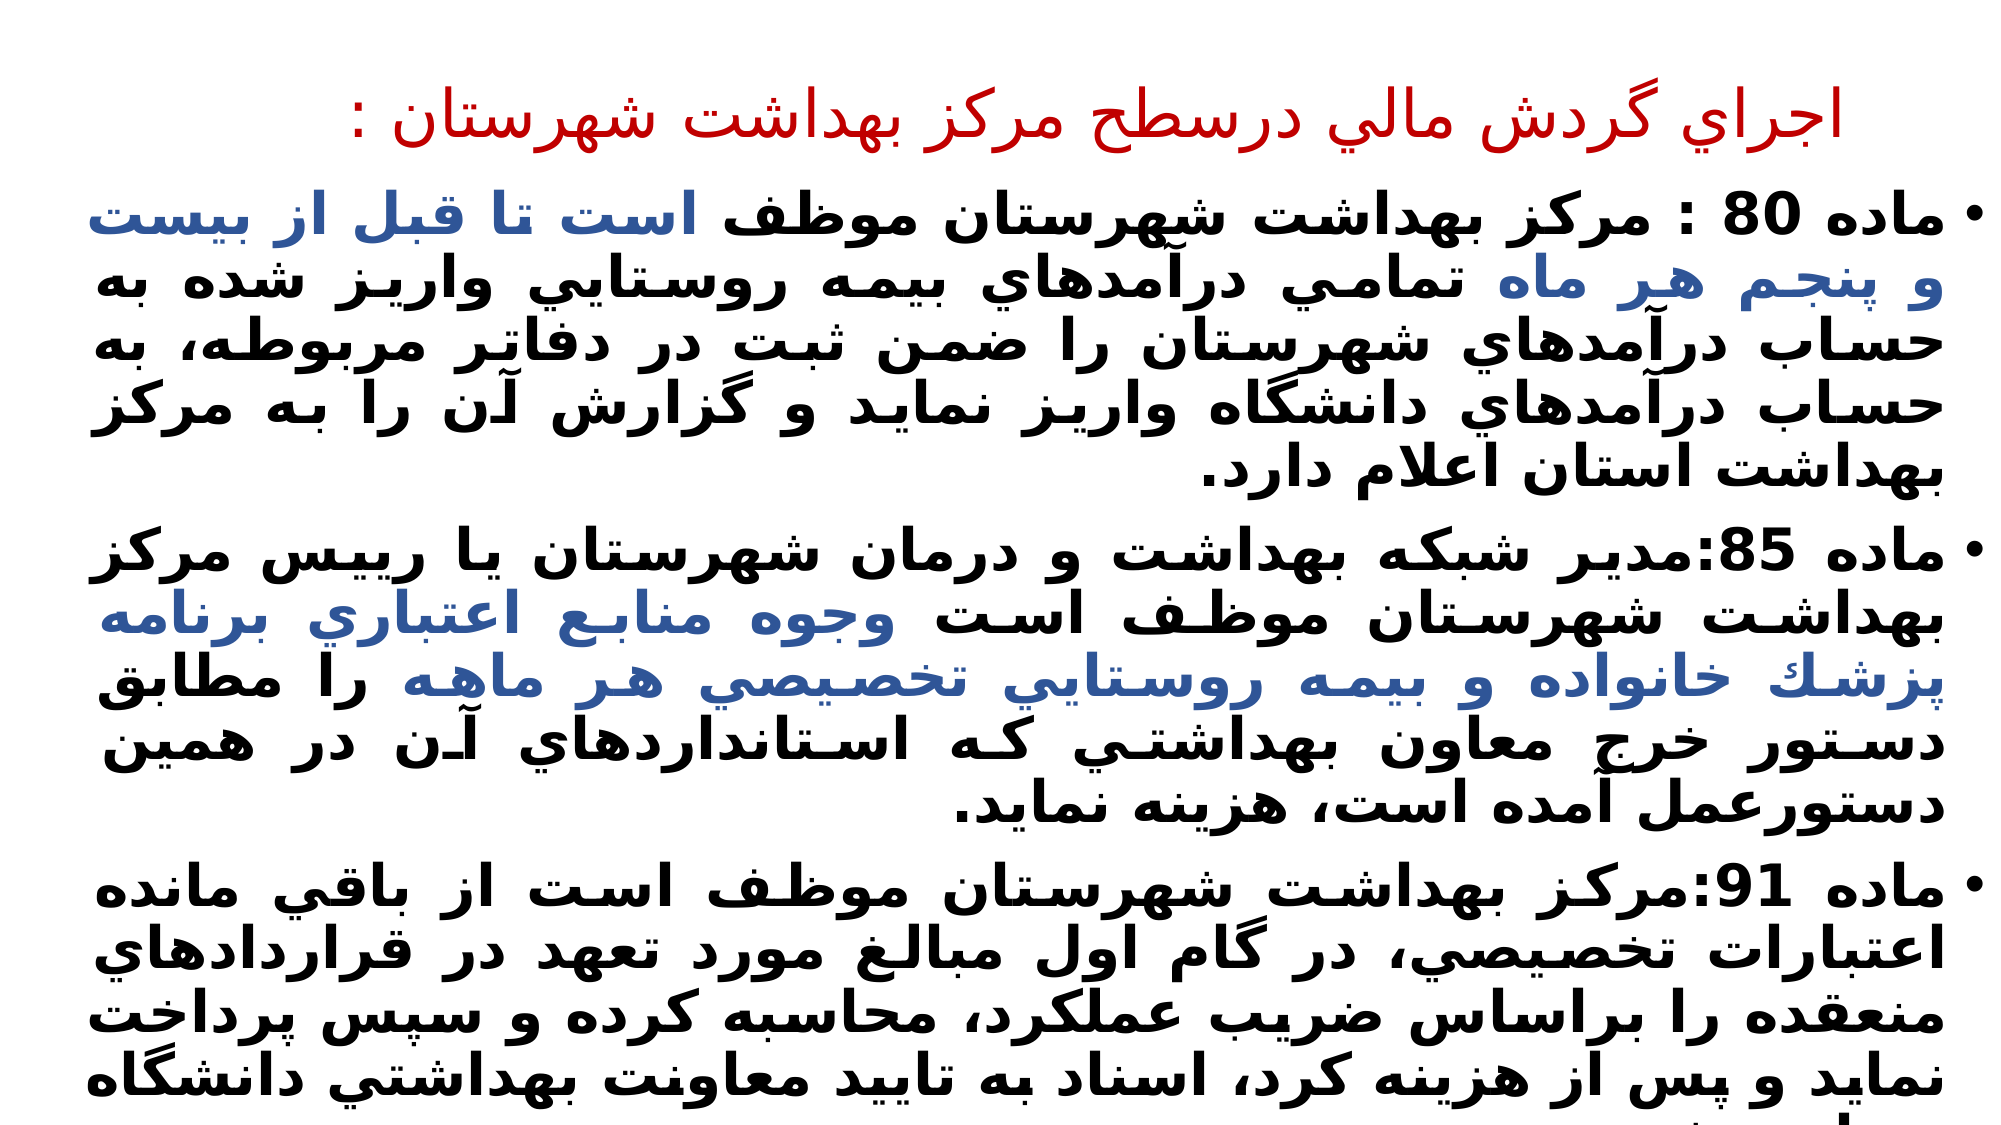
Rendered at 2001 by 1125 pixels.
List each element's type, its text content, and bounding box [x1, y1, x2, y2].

title اجراي گردش مالي درسطح مركز بهداشت شهرستان : [137, 59, 1863, 173]
list ماده 80 : مركز بهداشت شهرستان موظف است تا قبل از بيست و پنجم هر ماه تمامي درآمدهاي بيمه روستايي واريز شده به حساب درآمدهاي شهرستان را ضمن ثبت در دفاتر مربوطه، به حساب درآمدهاي دانشگاه واريز نمايد و گزارش آن را به مركز بهداشت استان اعلام دارد. ماده 85:مدير شبكه بهداشت و درمان شهرستان يا رييس مركز بهداشت شهرستان موظف است وجوه منابع اعتباري برنامه پزشك خانواده و بيمه روستايي تخصيصي هر ماهه را مطابق دستور خرج معاون بهداشتي كه استانداردهاي آن در همين دستورعمل آمده است، هزينه نمايد. ماده 91:مركز بهداشت شهرستان موظف است از باقي مانده اعتبارات تخصيصي، در گام اول مبالغ مورد تعهد در قراردادهاي منعقده را براساس ضريب عملكرد، محاسبه كرده و سپس پرداخت نمايد و پس از هزينه كرد، اسناد به تاييد معاونت بهداشتي دانشگاه رسانده شود. ماده92: مركز بهداشت شهرستان موظف است از باقي مانده اعتبارات تخصيصي، هزينه هاي مربوط به ارائه خدمات دارويي،آزمايشگاهي و راديولوژي را در صورت ارائه توسط مركز بهداشت شهرستان تامين و پرداخت نمايد و پس از هزينه كرد، اسناد را به معاونت بهداشتي ارائه دهد. [69, 177, 2000, 1073]
